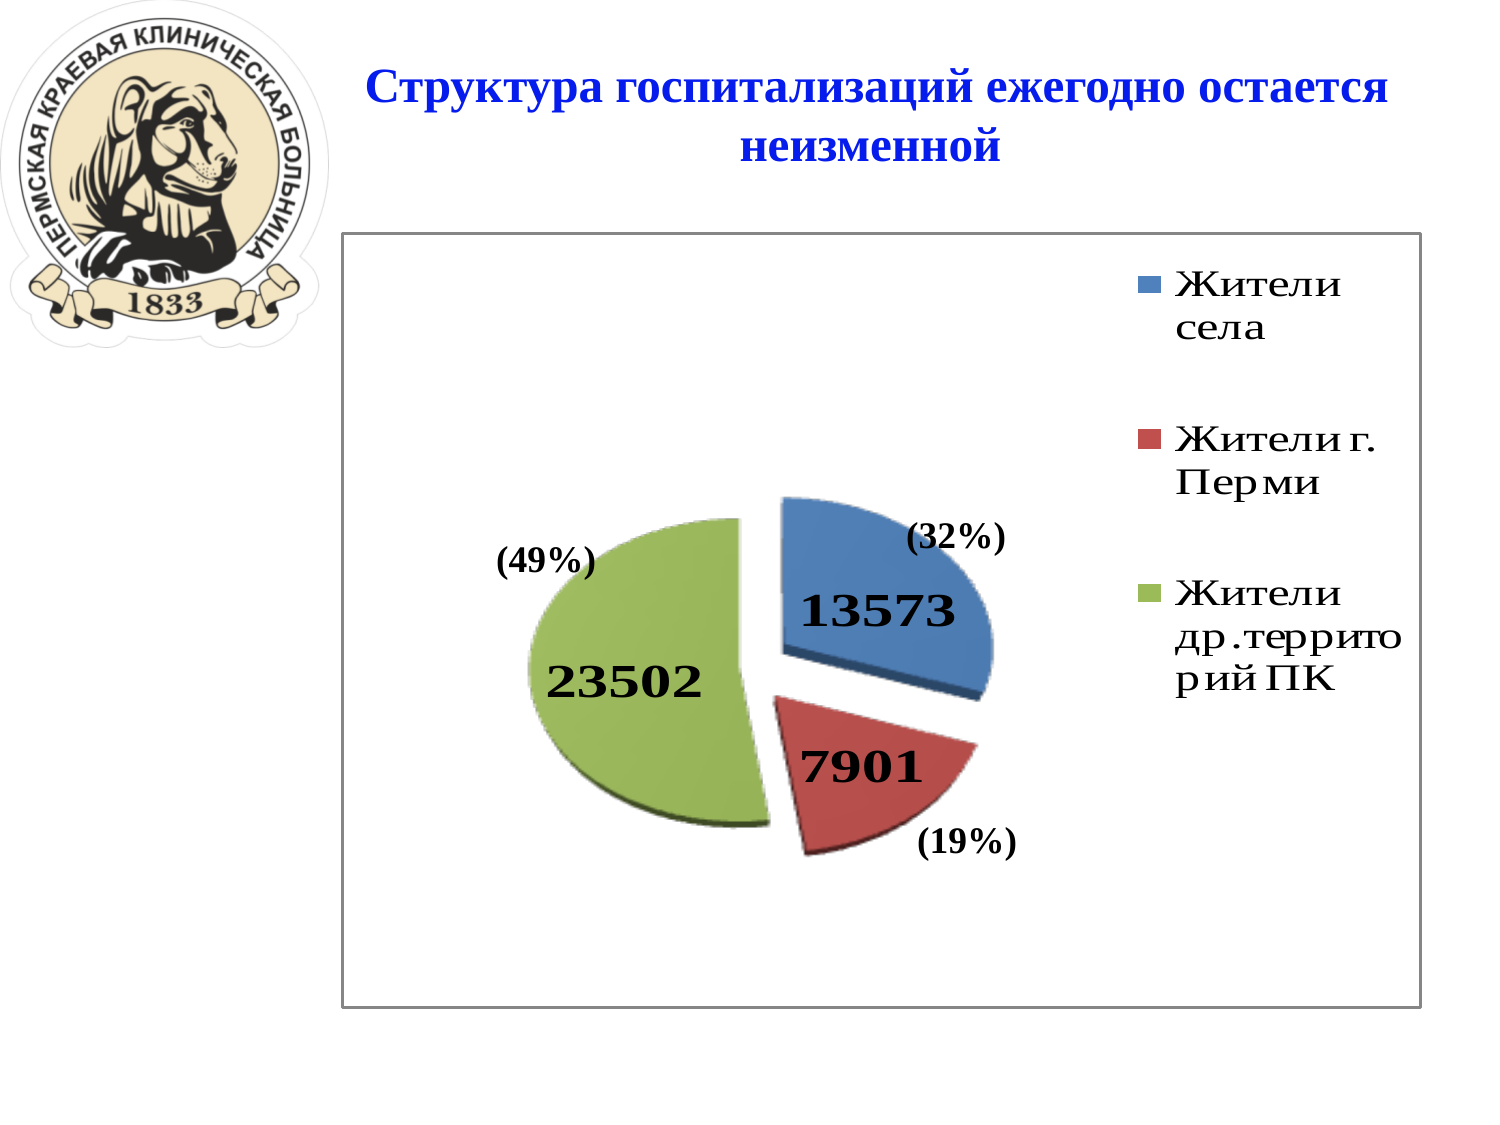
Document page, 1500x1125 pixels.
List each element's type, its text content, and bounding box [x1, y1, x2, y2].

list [327, 222, 1430, 1017]
picture [0, 0, 329, 348]
title Структура госпитализаций ежегодно остается неизменной [332, 45, 1425, 221]
